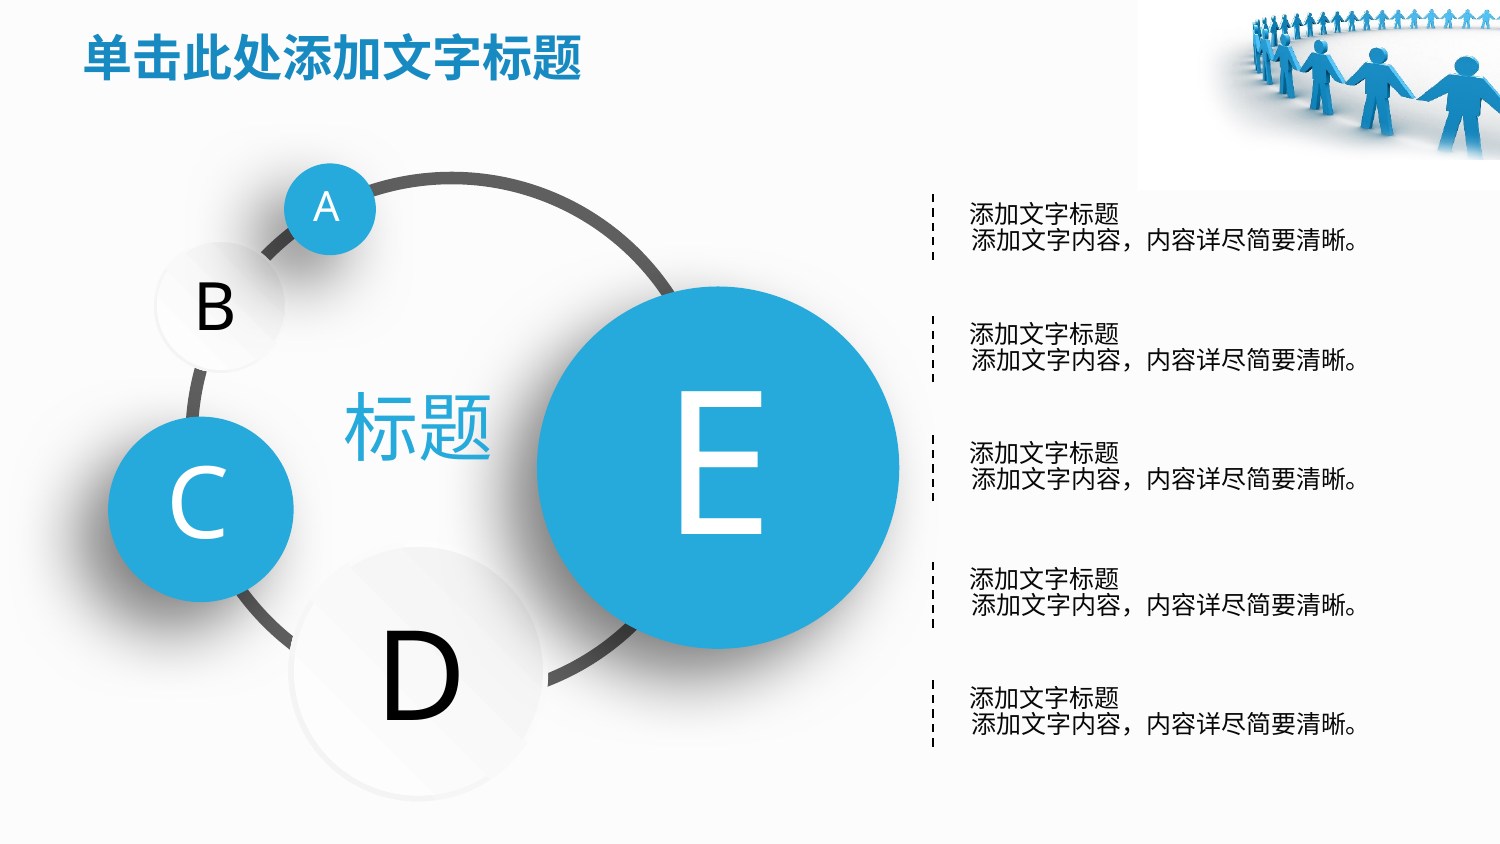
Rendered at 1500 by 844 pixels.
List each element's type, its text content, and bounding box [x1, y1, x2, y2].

picture [1137, 0, 1500, 190]
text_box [288, 541, 549, 802]
text_box 添加文字内容，内容详尽简要清晰。 [956, 456, 1387, 501]
text_box 添加文字标题 [955, 429, 1135, 475]
text_box 添加文字内容，内容详尽简要清晰。 [956, 701, 1387, 746]
text_box 添加文字标题 [955, 556, 1135, 601]
text_box [192, 175, 653, 539]
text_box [153, 238, 288, 373]
text_box 添加文字标题 [955, 310, 1135, 356]
text_box 添加文字标题 [955, 191, 1135, 236]
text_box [107, 416, 294, 603]
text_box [283, 163, 377, 256]
text_box 添加文字内容，内容详尽简要清晰。 [956, 217, 1387, 263]
text_box 添加文字标题 [955, 675, 1135, 720]
text_box 标题 [329, 372, 509, 478]
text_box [536, 286, 900, 650]
text_box 添加文字内容，内容详尽简要清晰。 [956, 582, 1387, 627]
text_box [274, 624, 282, 639]
text_box 添加文字内容，内容详尽简要清晰。 [956, 336, 1387, 382]
